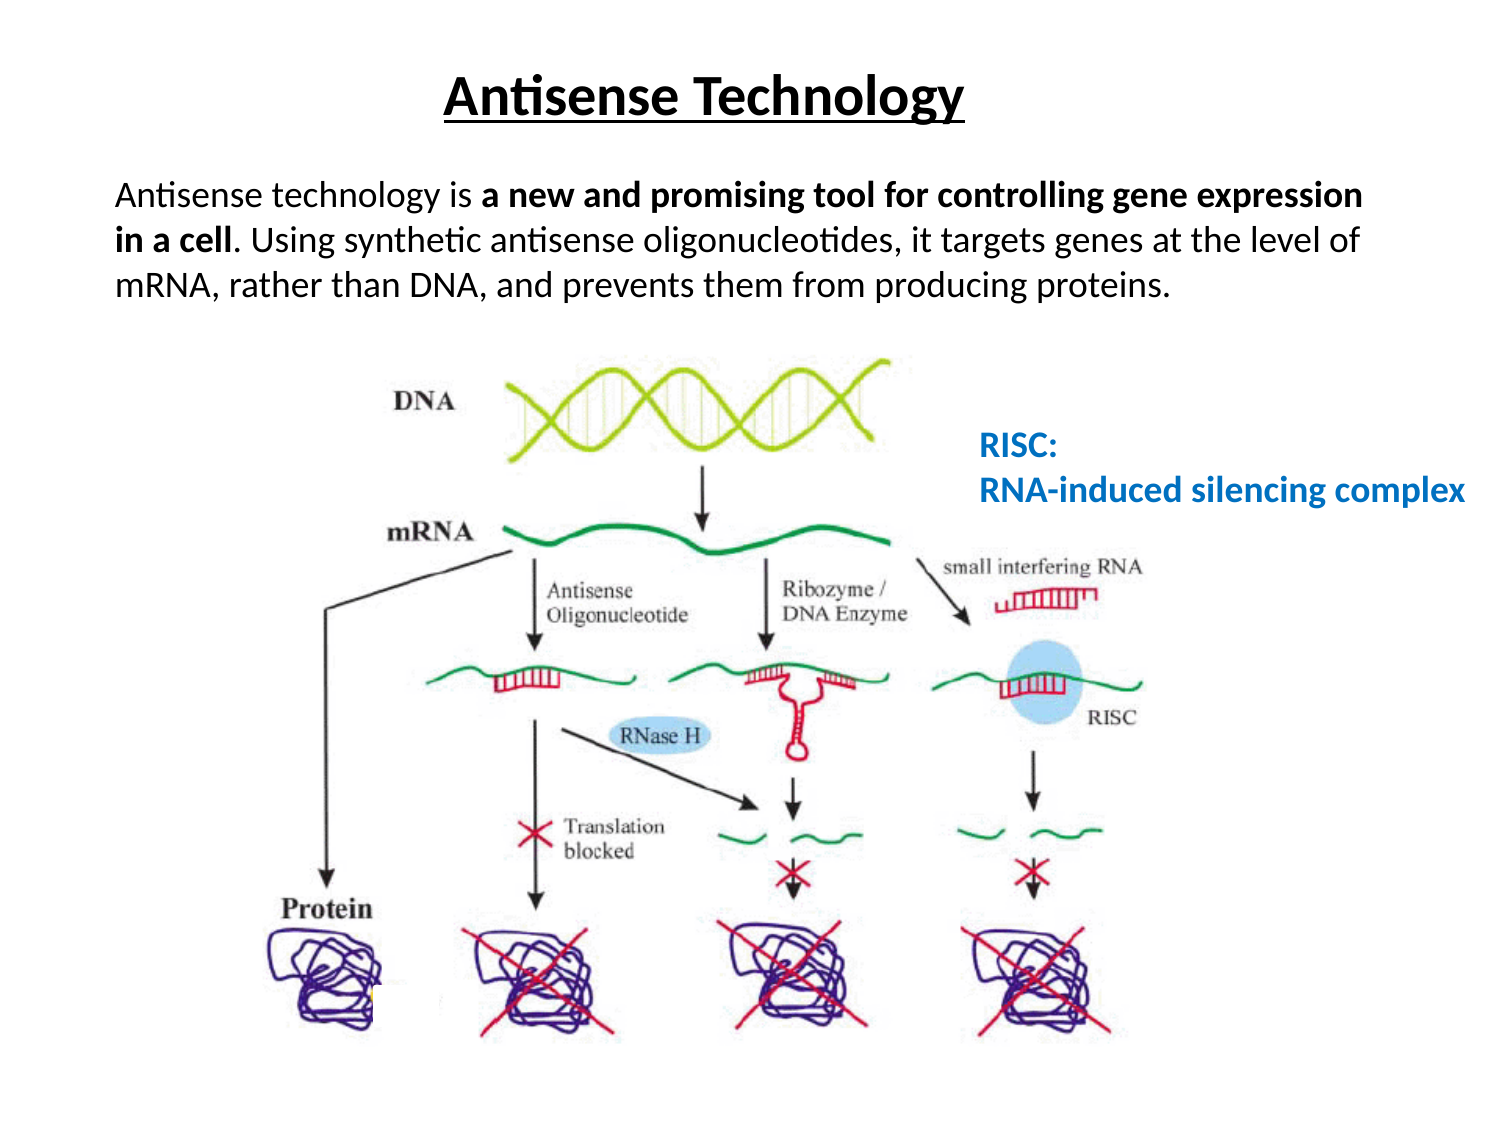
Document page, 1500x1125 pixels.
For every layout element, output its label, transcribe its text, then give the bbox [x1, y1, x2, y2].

text_box RISC: RNA-induced silencing complex [1173, 412, 1482, 518]
picture [249, 349, 1169, 1048]
text_box Antisense technology is a new and promising tool for controlling gene expression in a cell. Using synthetic antisense oligonucleotides, it targets genes at the level of mRNA, rather than DNA, and prevents them from producing proteins. [99, 162, 1400, 313]
text_box Antisense Technology [429, 50, 988, 135]
